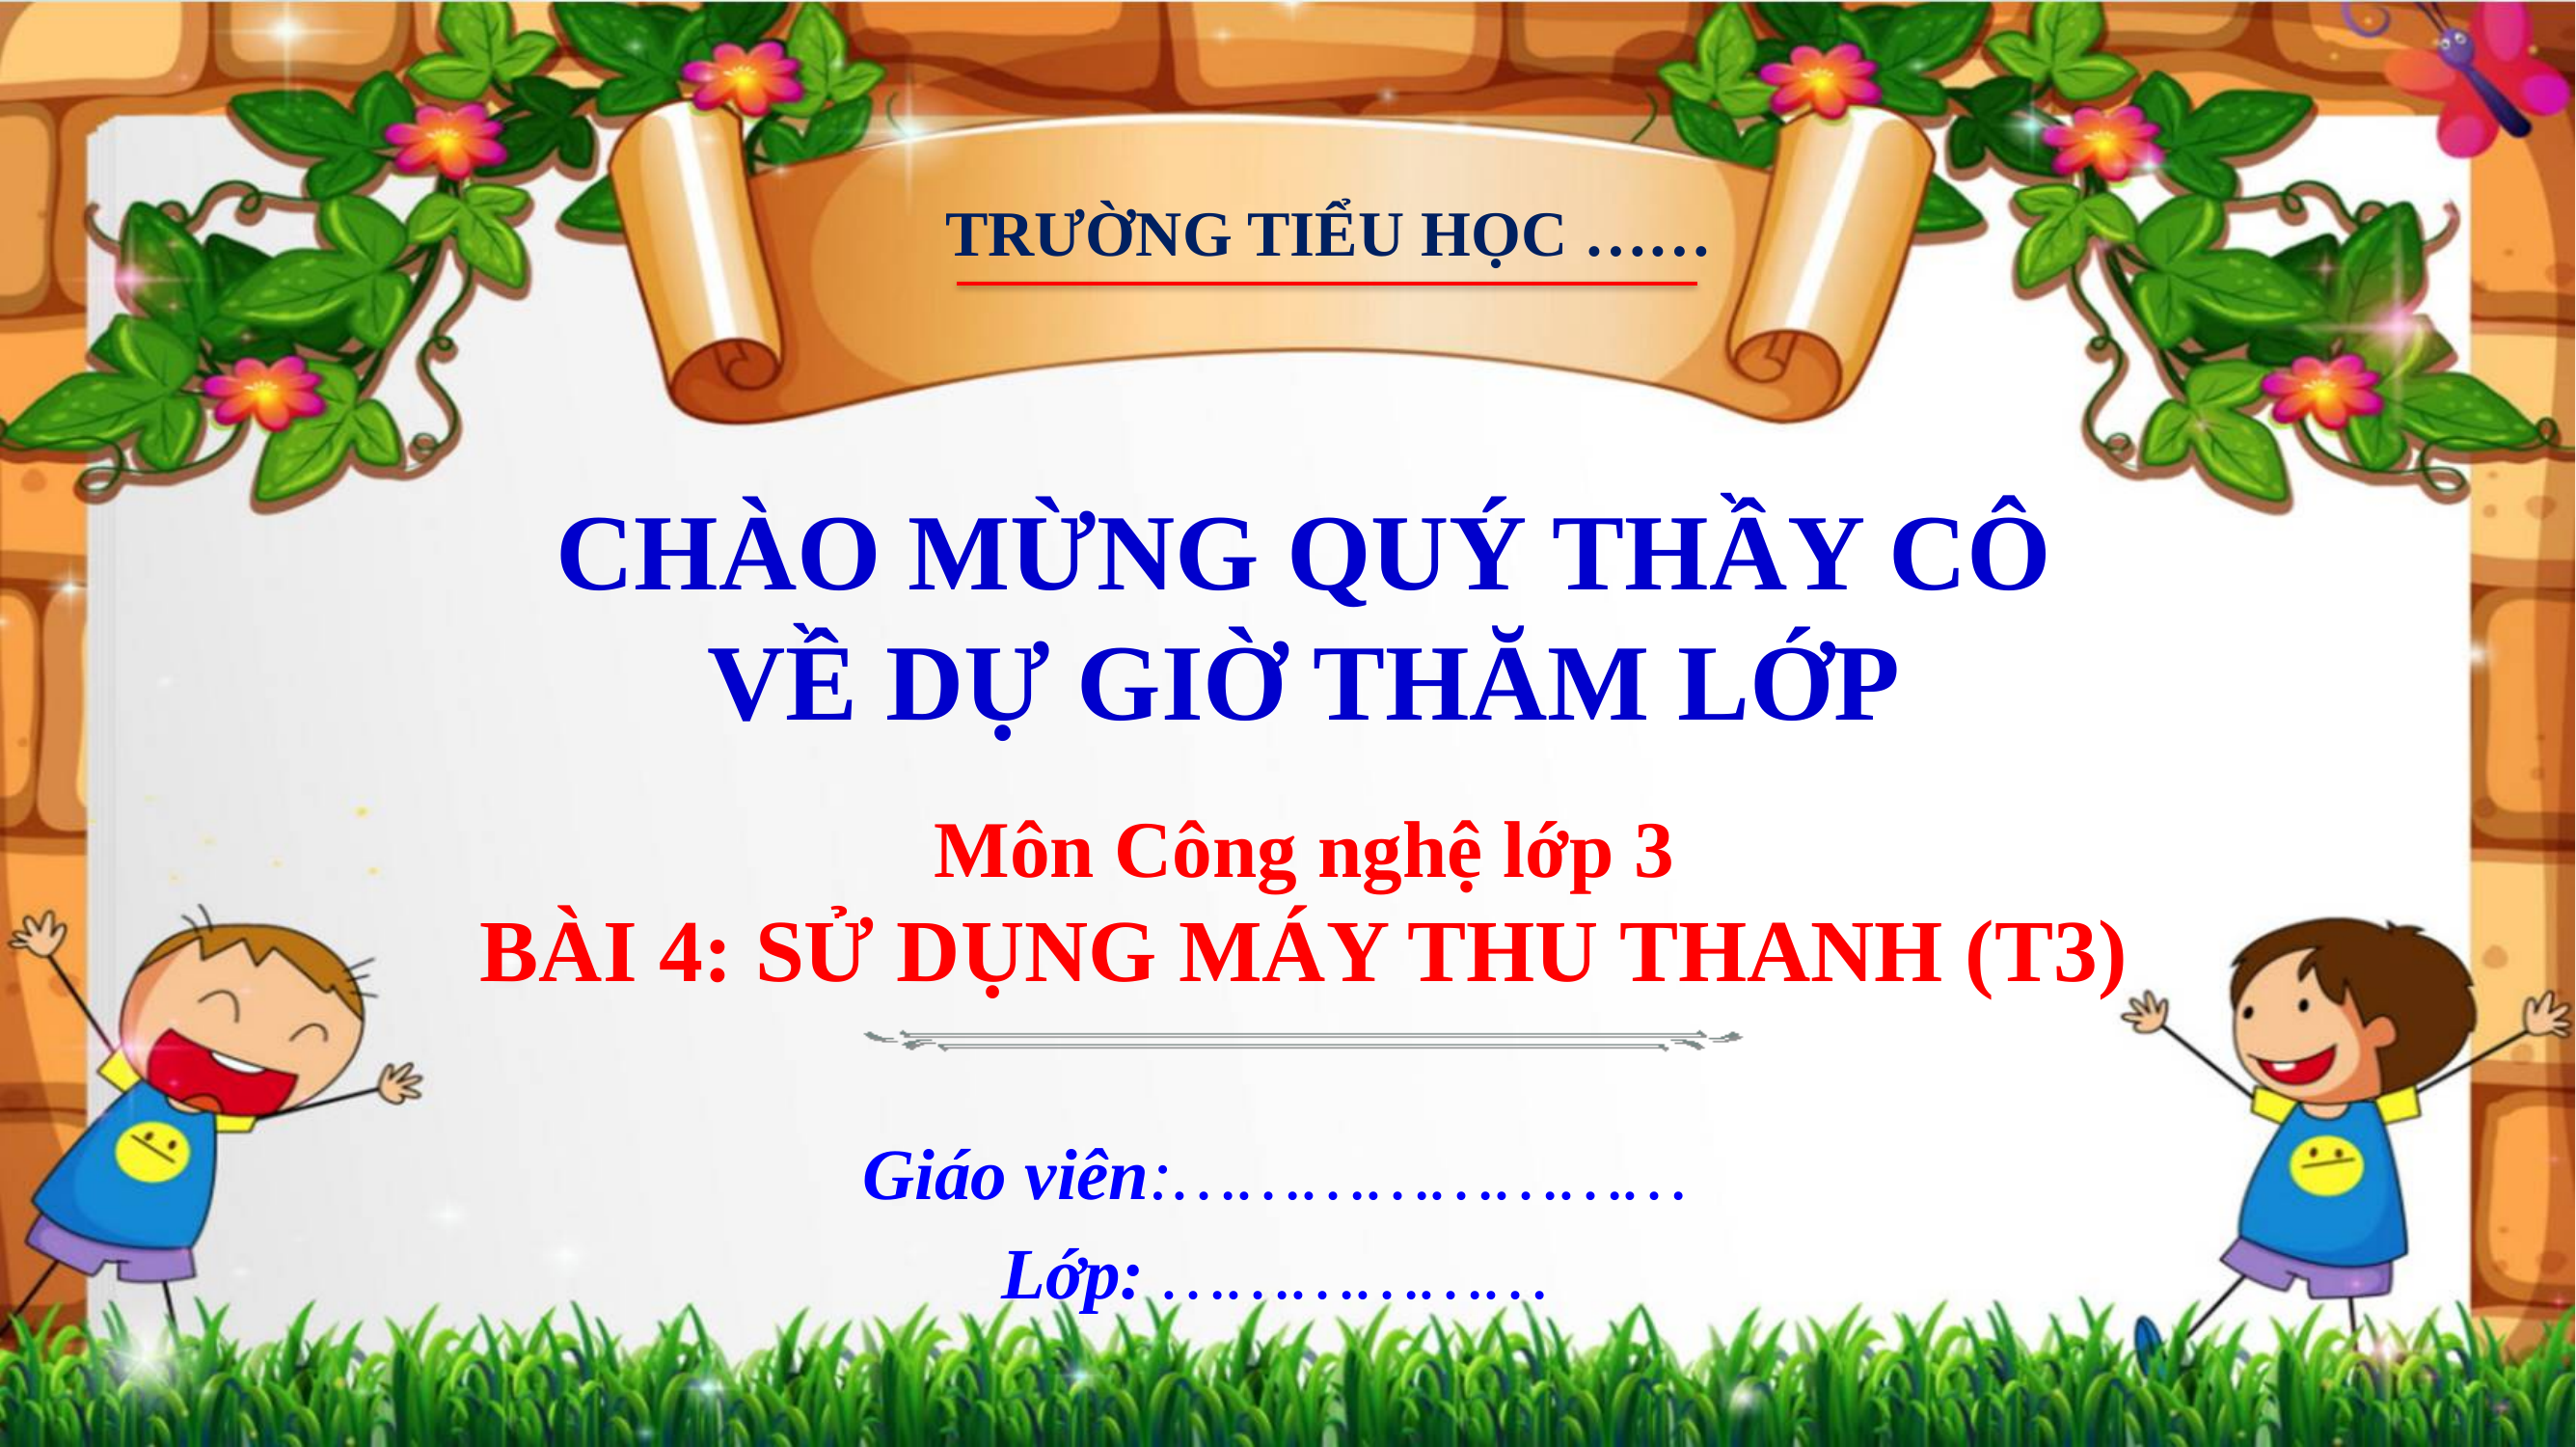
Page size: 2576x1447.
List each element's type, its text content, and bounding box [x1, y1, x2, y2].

text_box CHÀO MỪNG QUÝ THẦY CÔ VỀ DỰ GIỜ THĂM LỚP [396, 470, 2212, 754]
text_box Giáo viên:…………………… Lớp: ……………… [726, 1115, 1825, 1324]
picture [0, 0, 2576, 1447]
text_box Môn Công nghệ lớp 3 BÀI 4: SỬ DỤNG MÁY THU THANH (T3) [236, 785, 2373, 1011]
text_box TRƯỜNG TIỂU HỌC …… [534, 180, 2124, 281]
